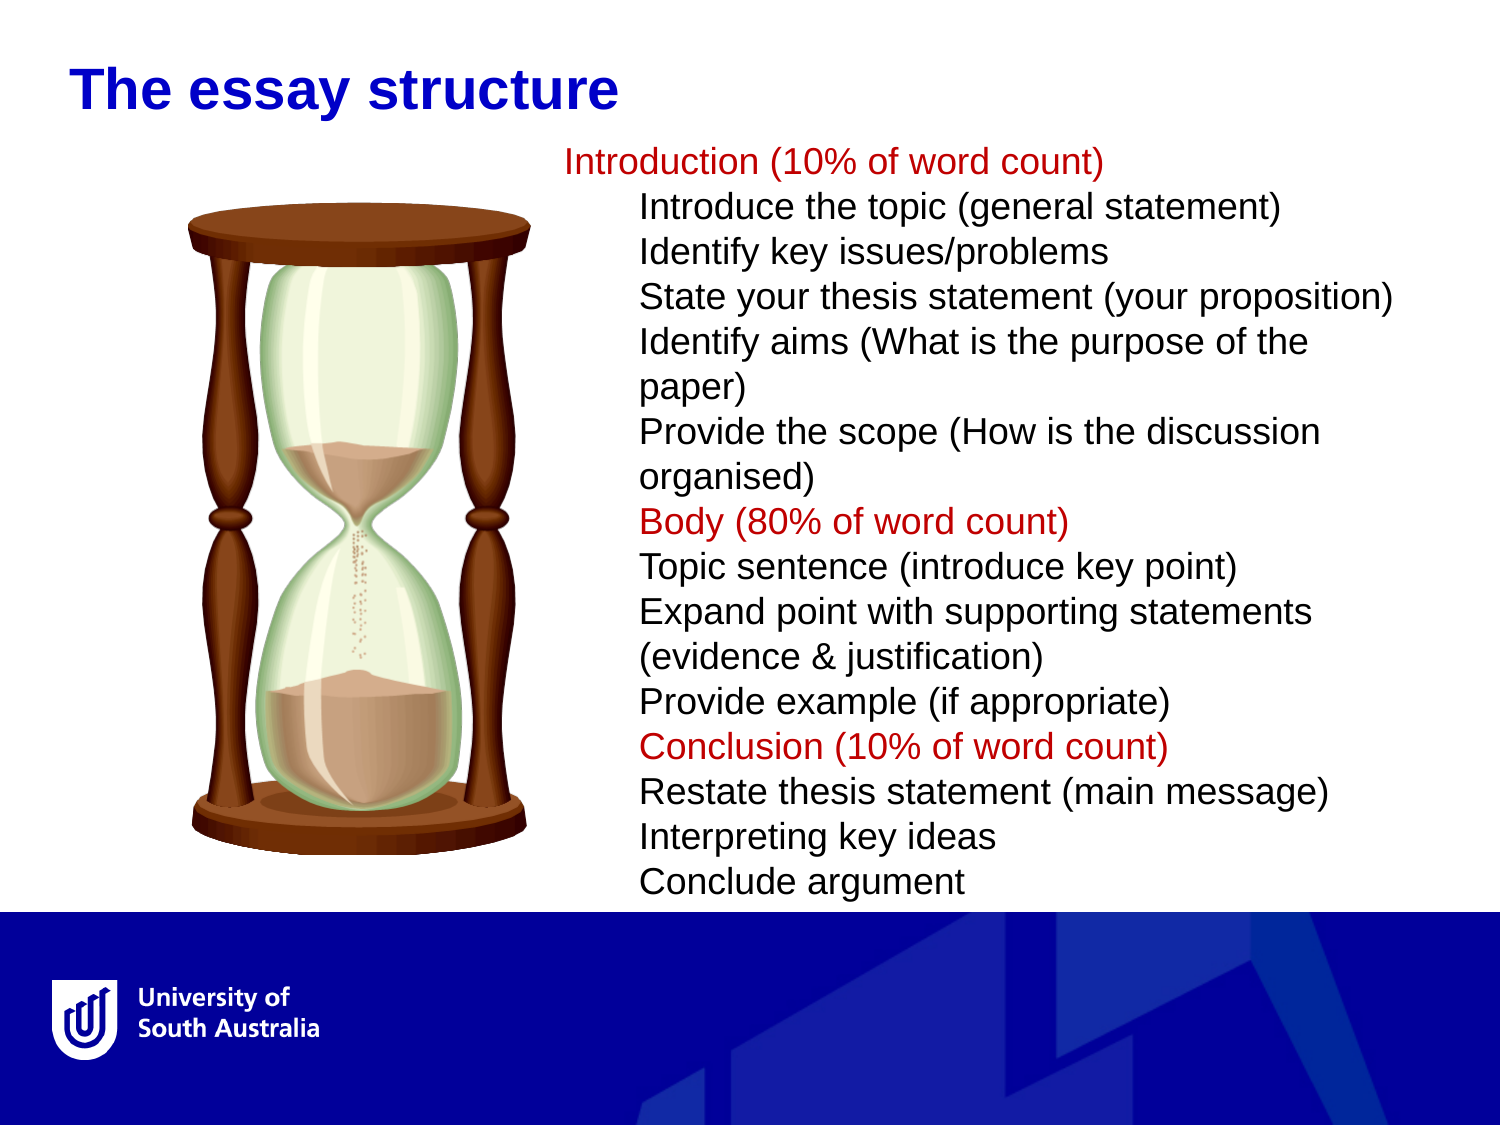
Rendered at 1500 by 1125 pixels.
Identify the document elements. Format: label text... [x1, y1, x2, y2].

text_box [85, 175, 549, 610]
picture [0, 912, 1500, 1125]
list The essay structure [54, 43, 1422, 154]
text_box Introduction (10% of word count) Introduce the topic (general statement) Identify key issues/problems State your thesis statement (your proposition) Identify aims (What is the purpose of the paper) Provide the scope (How is the discussion organised) Body (80% of word count) Topic sentence (introduce key point) Expand point with supporting statements (evidence & justification) Provide example (if appropriate) Conclusion (10% of word count) Restate thesis statement (main message) Interpreting key ideas Conclude argument [549, 129, 1434, 910]
picture [188, 191, 537, 856]
